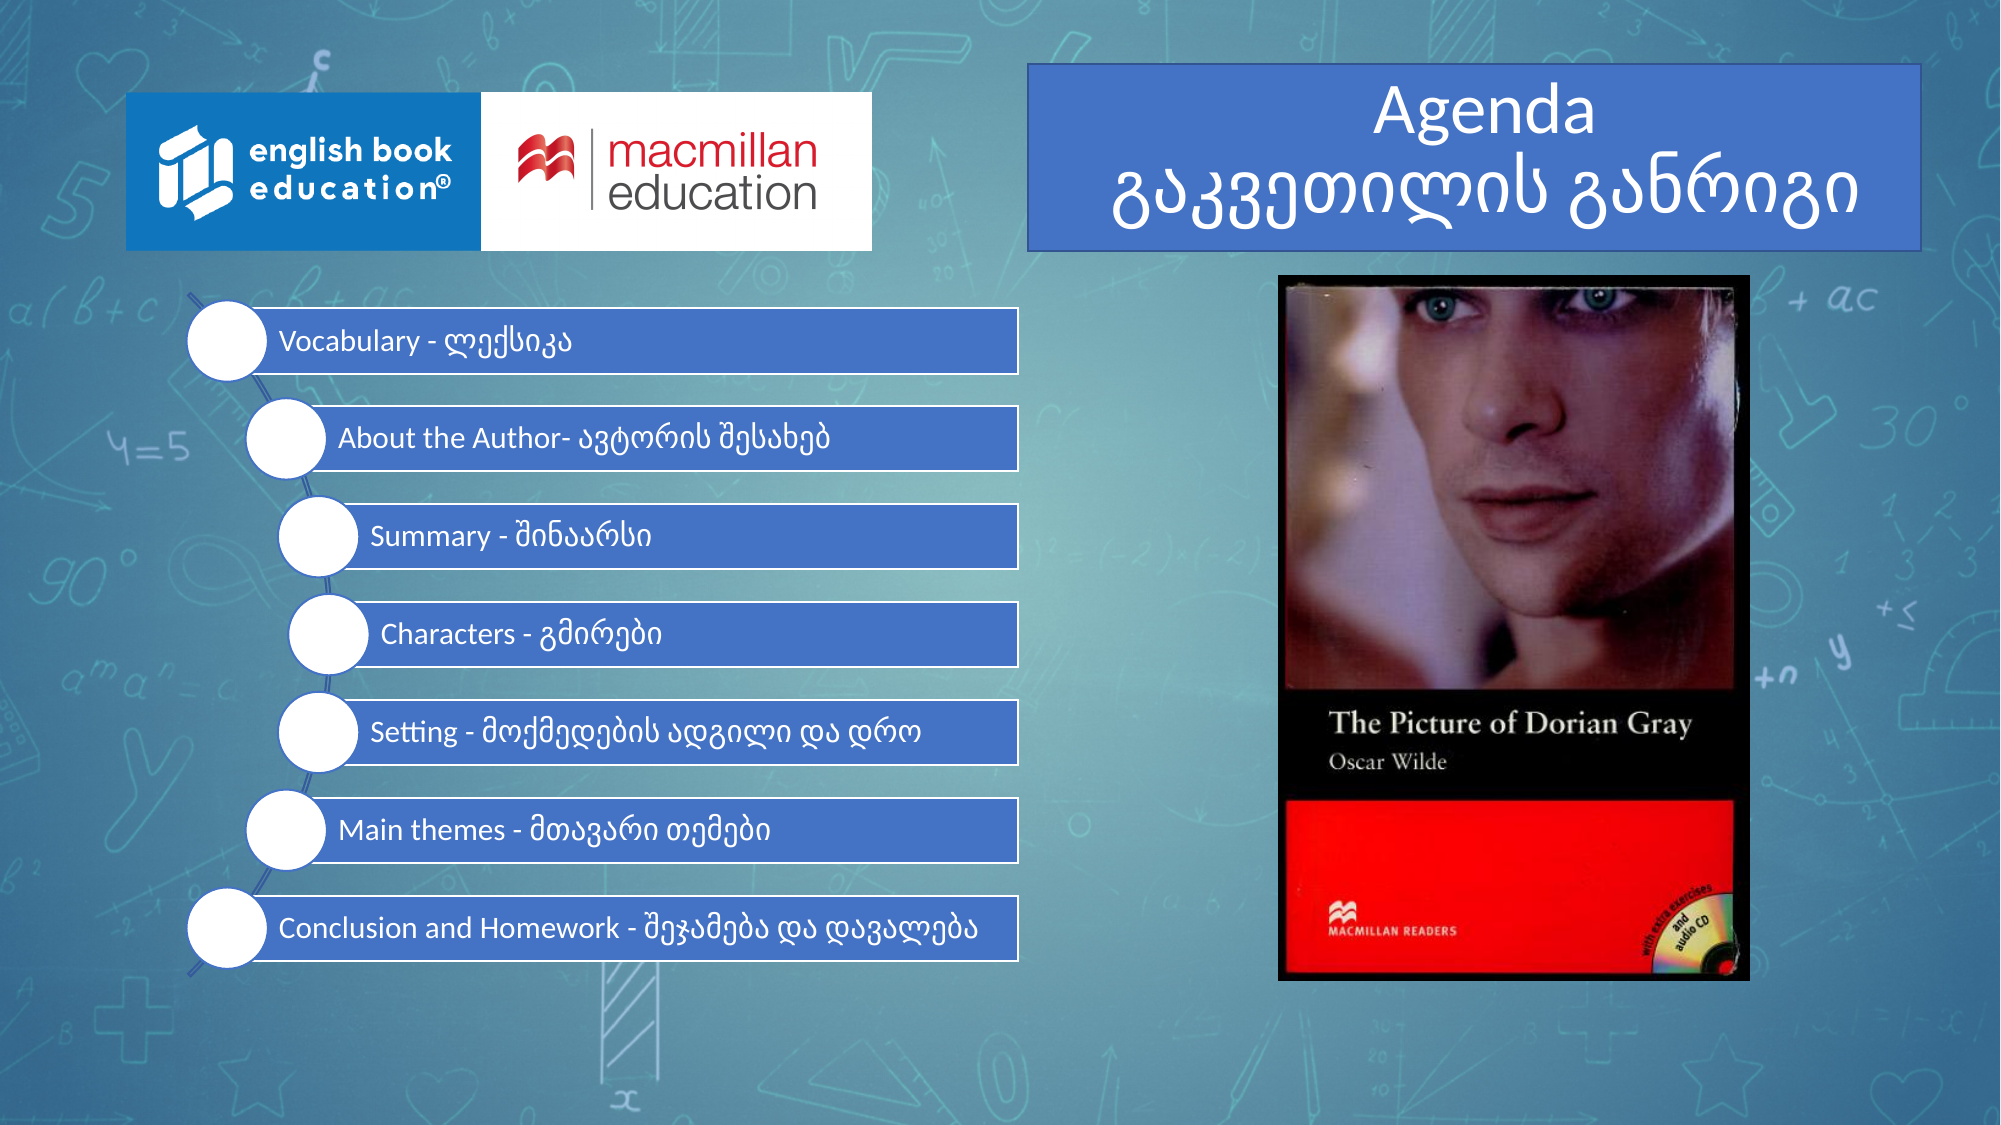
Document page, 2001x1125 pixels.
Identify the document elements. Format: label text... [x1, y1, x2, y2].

picture [0, 0, 2001, 1125]
title Agenda გაკვეთილის განრიგი [971, 48, 2000, 251]
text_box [176, 275, 1028, 994]
